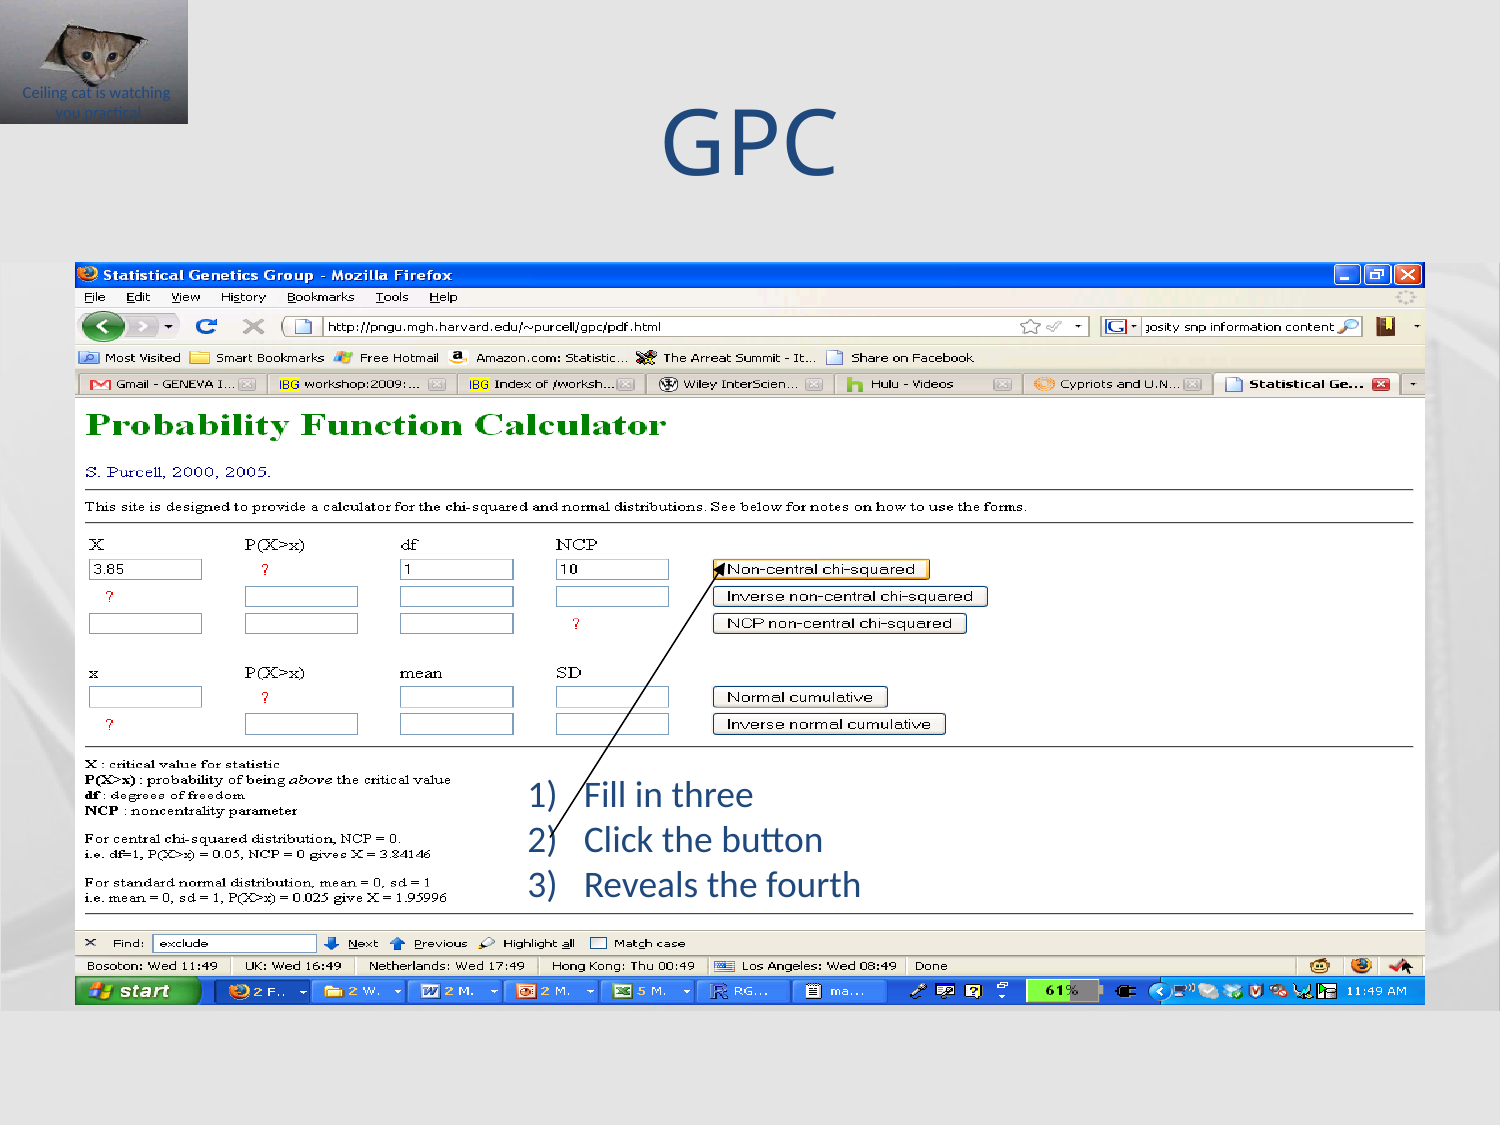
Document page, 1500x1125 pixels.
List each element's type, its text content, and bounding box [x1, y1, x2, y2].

title GPC [75, 45, 1425, 233]
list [74, 262, 1426, 1006]
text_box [0, 0, 190, 131]
